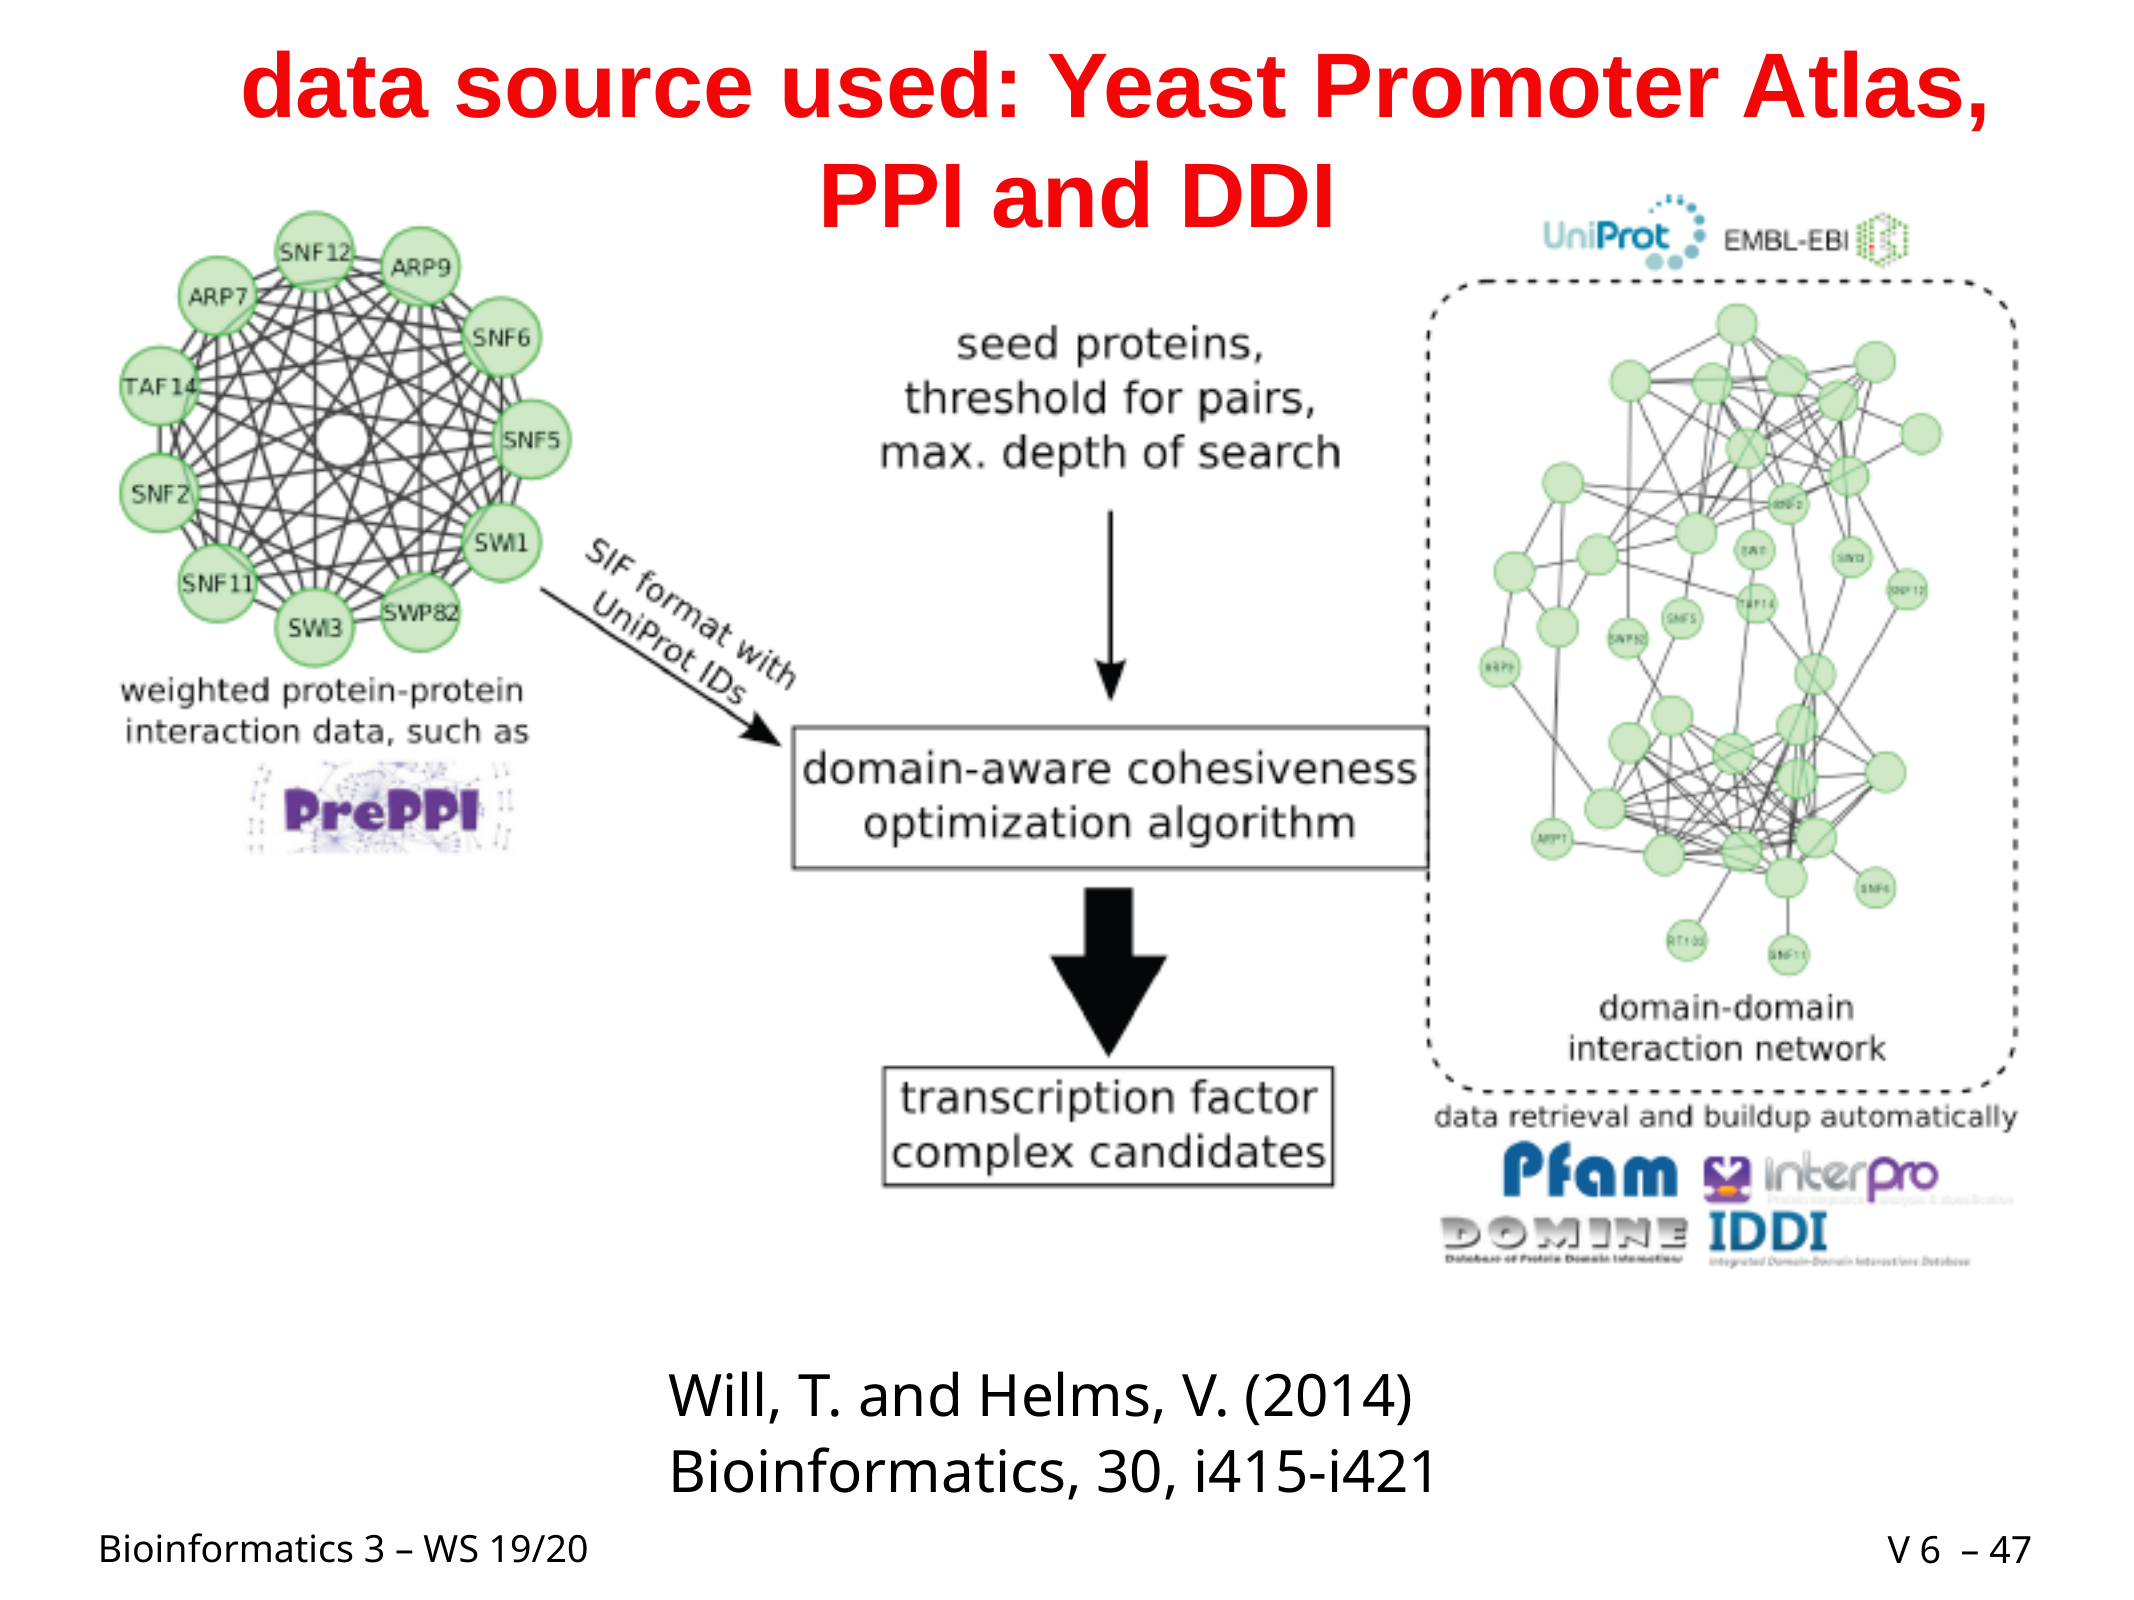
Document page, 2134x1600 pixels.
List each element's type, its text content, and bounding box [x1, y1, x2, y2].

picture [3, 126, 2132, 1320]
title data source used: Yeast Promoter Atlas, PPI and DDI [97, 61, 2059, 125]
text_box Will, T. and Helms, V. (2014) Bioinformatics, 30, i415-i421 [653, 1343, 1481, 1512]
